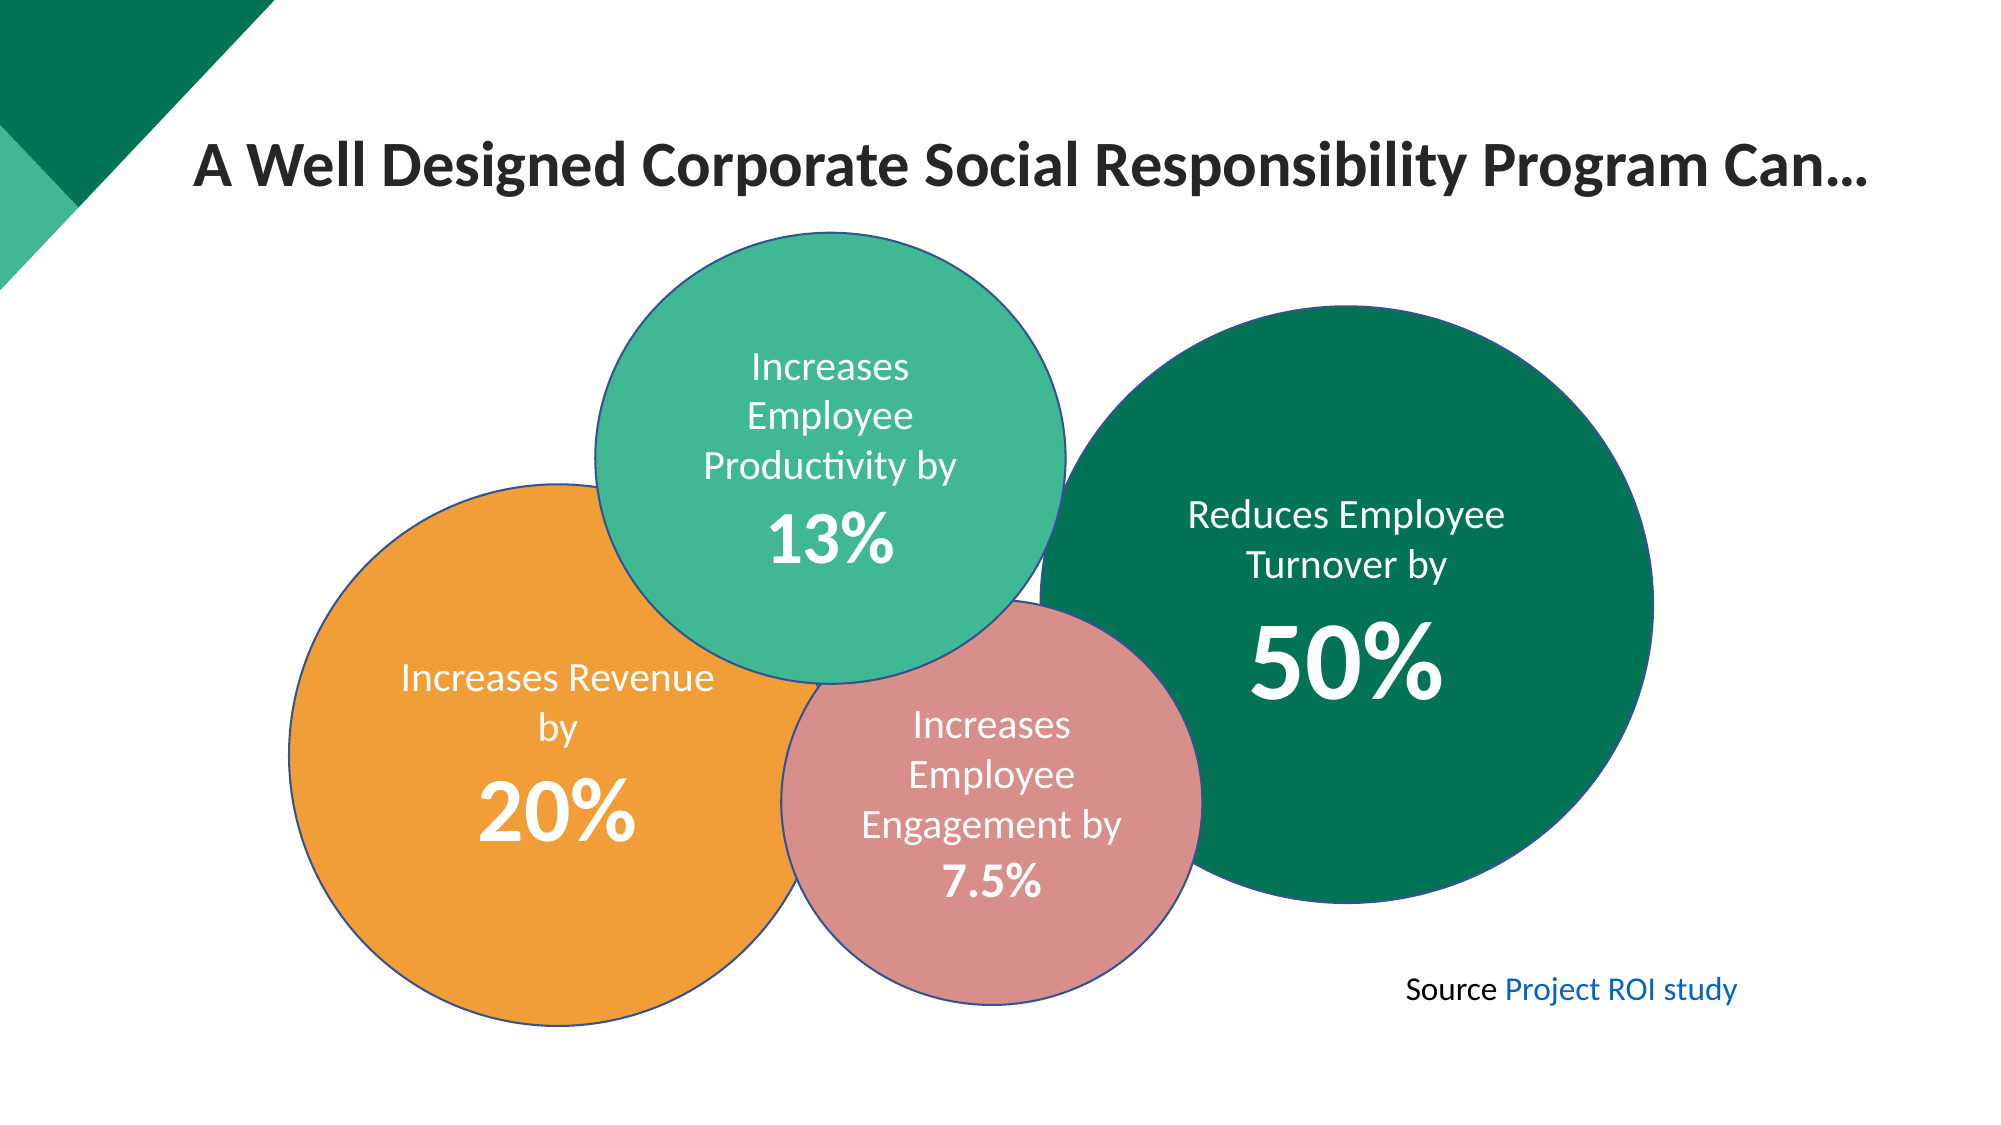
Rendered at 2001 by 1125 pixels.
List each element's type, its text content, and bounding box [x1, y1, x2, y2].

text_box Increases Revenue by 20% [287, 483, 818, 1027]
text_box Increases Employee Engagement by 7.5% [780, 599, 1204, 1006]
text_box Reduces Employee Turnover by 50% [1039, 305, 1655, 905]
text_box Source Project ROI study [1391, 960, 1953, 1015]
text_box Increases Employee Productivity by 13% [594, 231, 1067, 685]
list A Well Designed Corporate Social Responsibility Program Can… [178, 123, 1915, 280]
